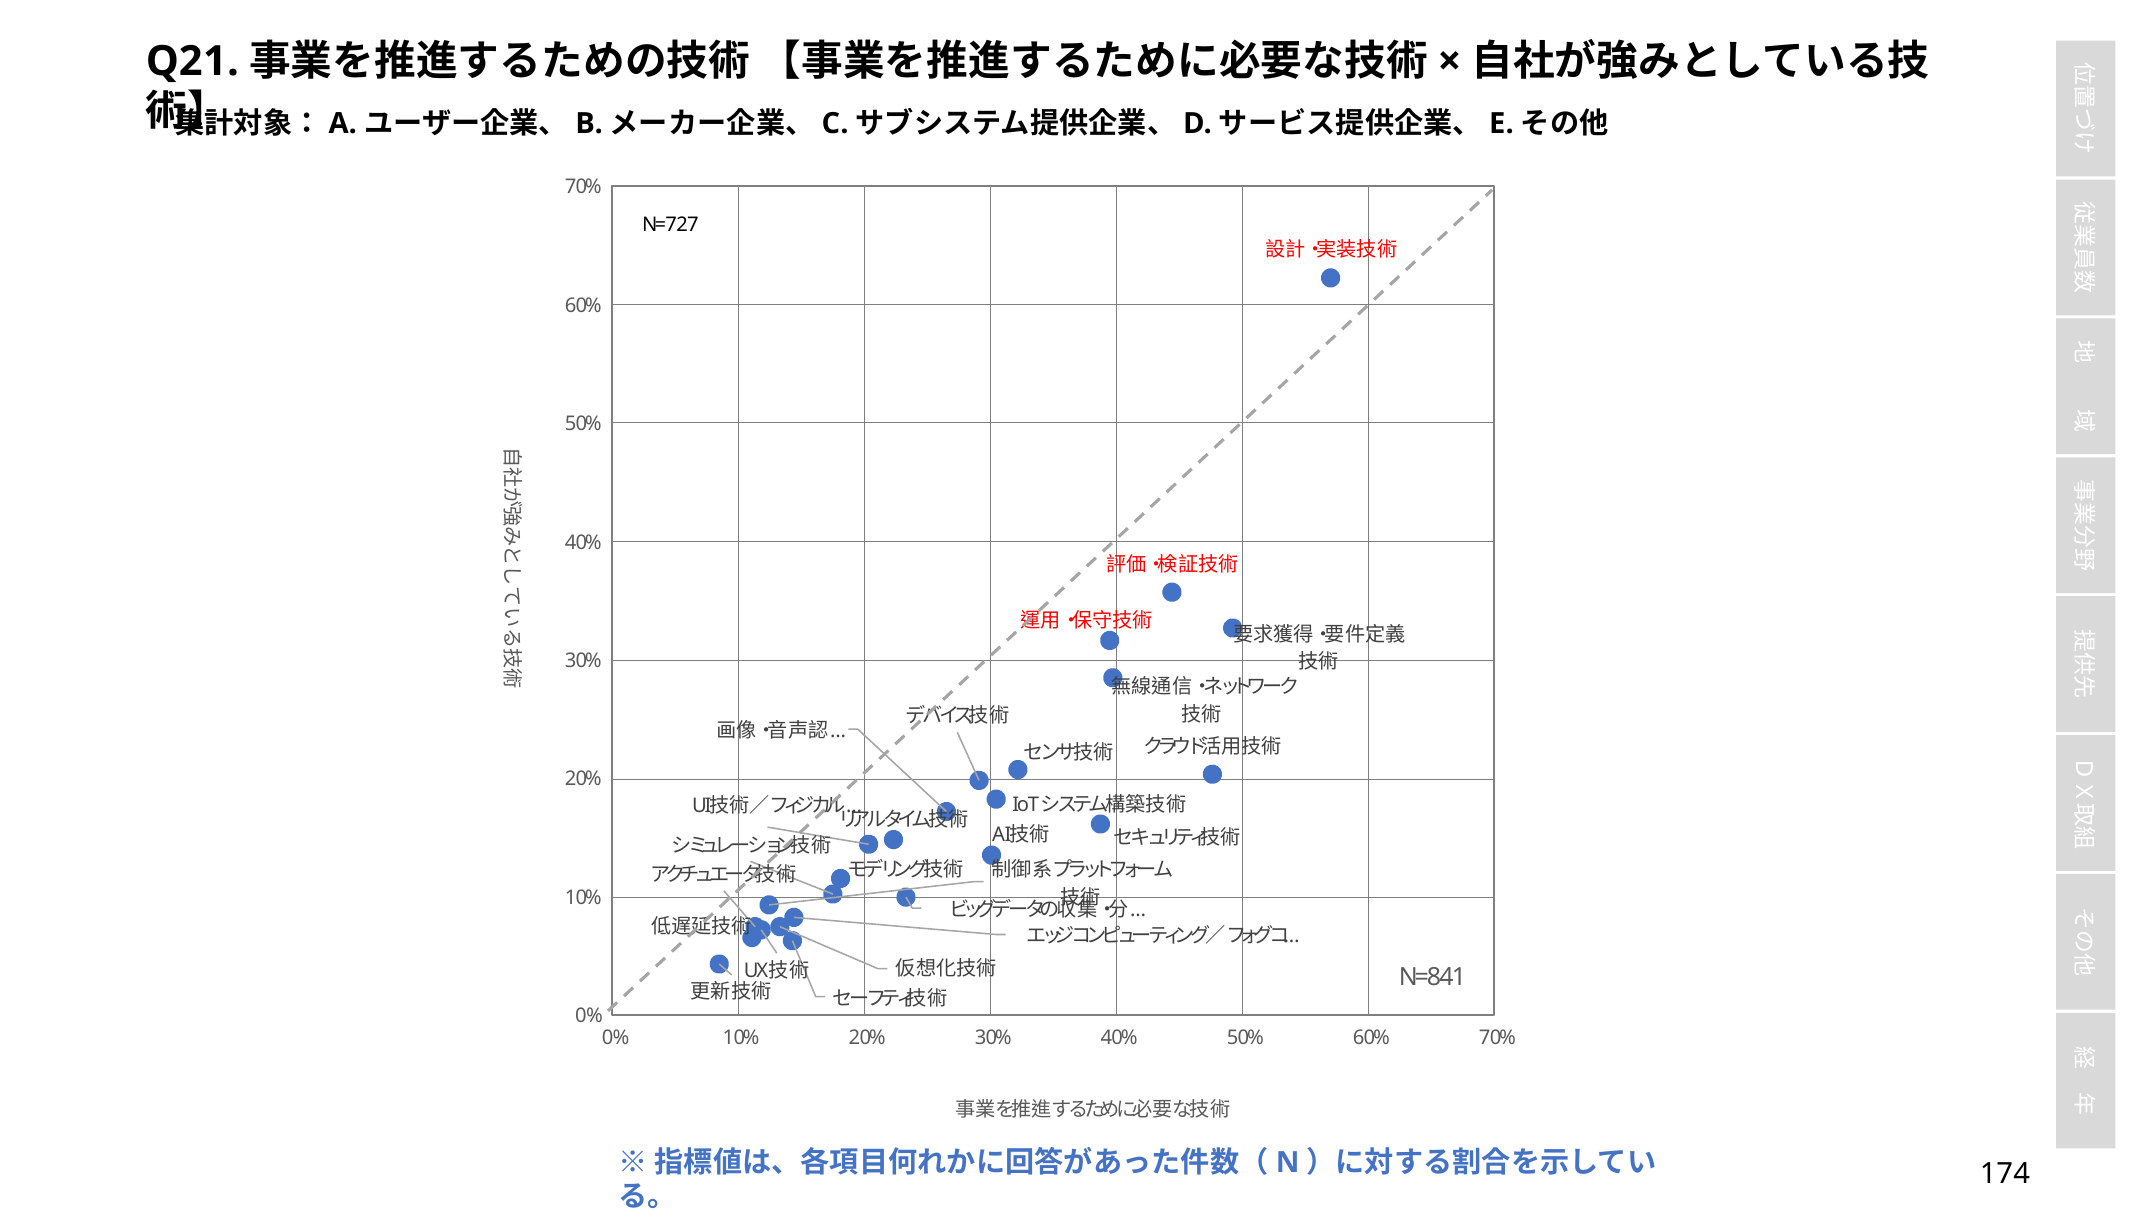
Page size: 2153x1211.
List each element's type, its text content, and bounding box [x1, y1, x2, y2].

text_box 集計対象：A.ユーザー企業、B.メーカー企業、C.サブシステム提供企業、D.サービス提供企業、E.その他 [131, 97, 2022, 147]
text_box Q21.事業を推進するための技術 【事業を推進するために必要な技術×自社が強みとしている技術】 [131, 26, 2022, 97]
slide_number 173 [1954, 1147, 2056, 1186]
text_box ※指標値は、各項目何れかに回答があった件数（N）に対する割合を示している。 [603, 1135, 1681, 1211]
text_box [485, 157, 1537, 1166]
